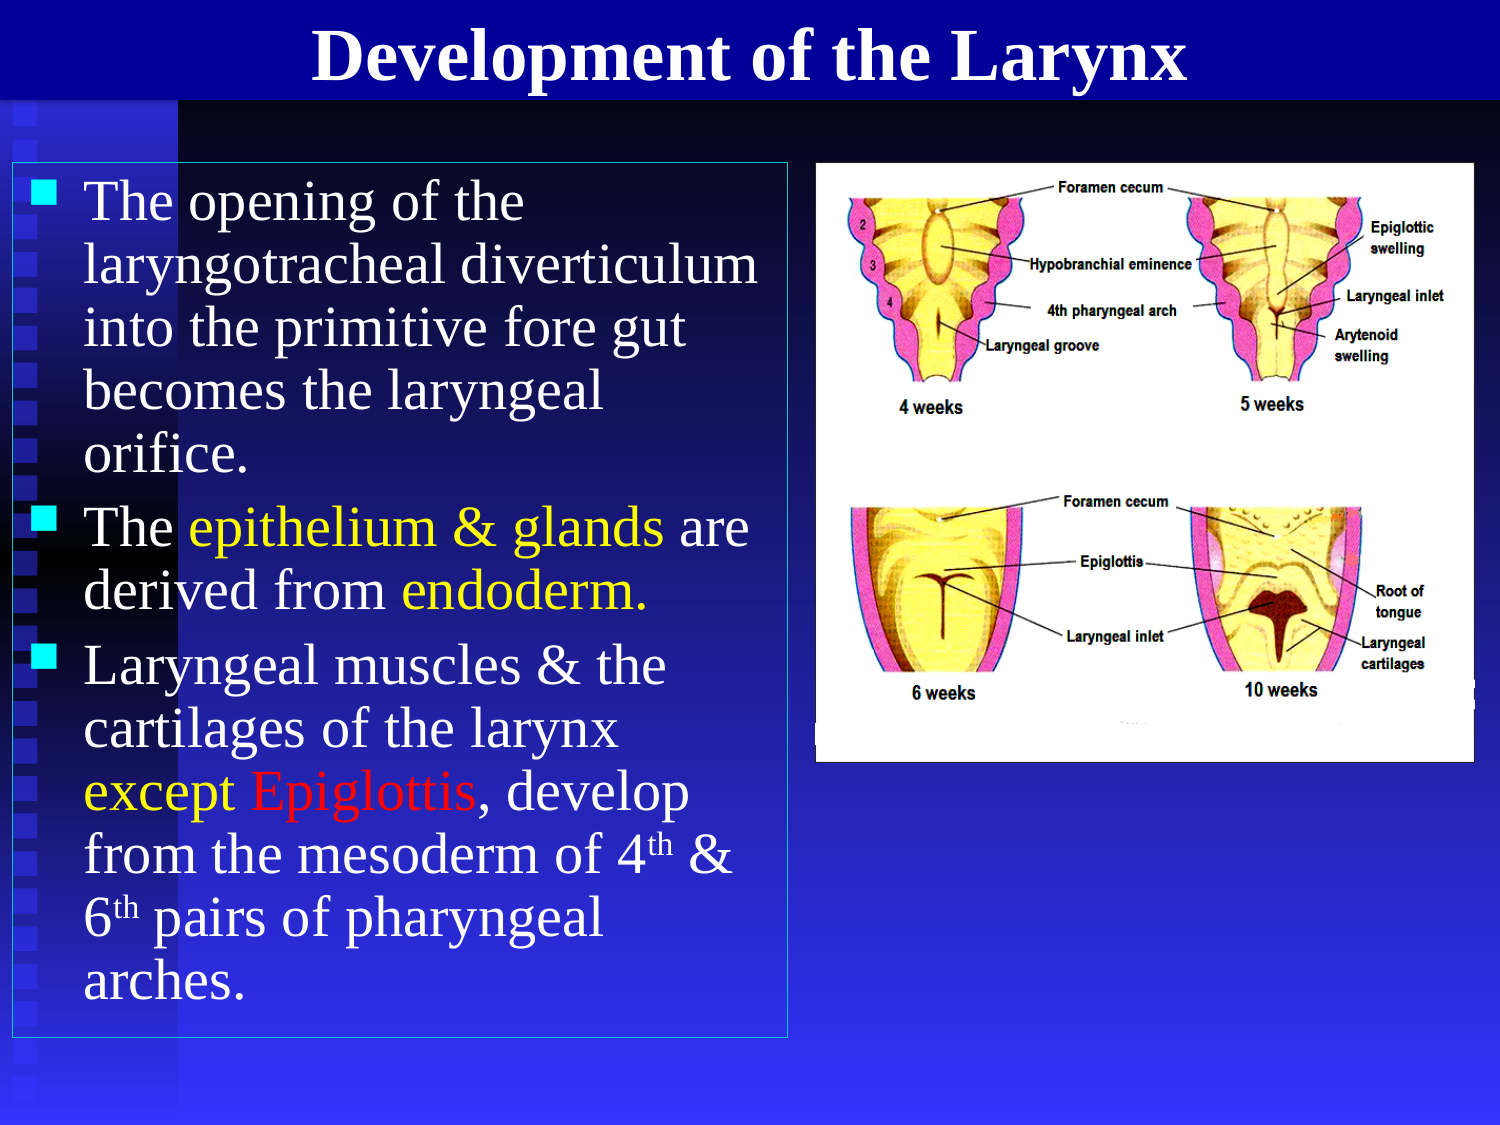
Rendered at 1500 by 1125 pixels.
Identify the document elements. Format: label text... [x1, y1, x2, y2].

picture [814, 162, 1476, 763]
list The opening of the laryngotracheal diverticulum into the primitive fore gut becomes the laryngeal orifice. The epithelium & glands are derived from endoderm. Laryngeal muscles & the cartilages of the larynx except Epiglottis, develop from the mesoderm of 4th & 6th pairs of pharyngeal arches. [12, 162, 788, 1038]
title Development of the Larynx [0, 0, 1500, 101]
